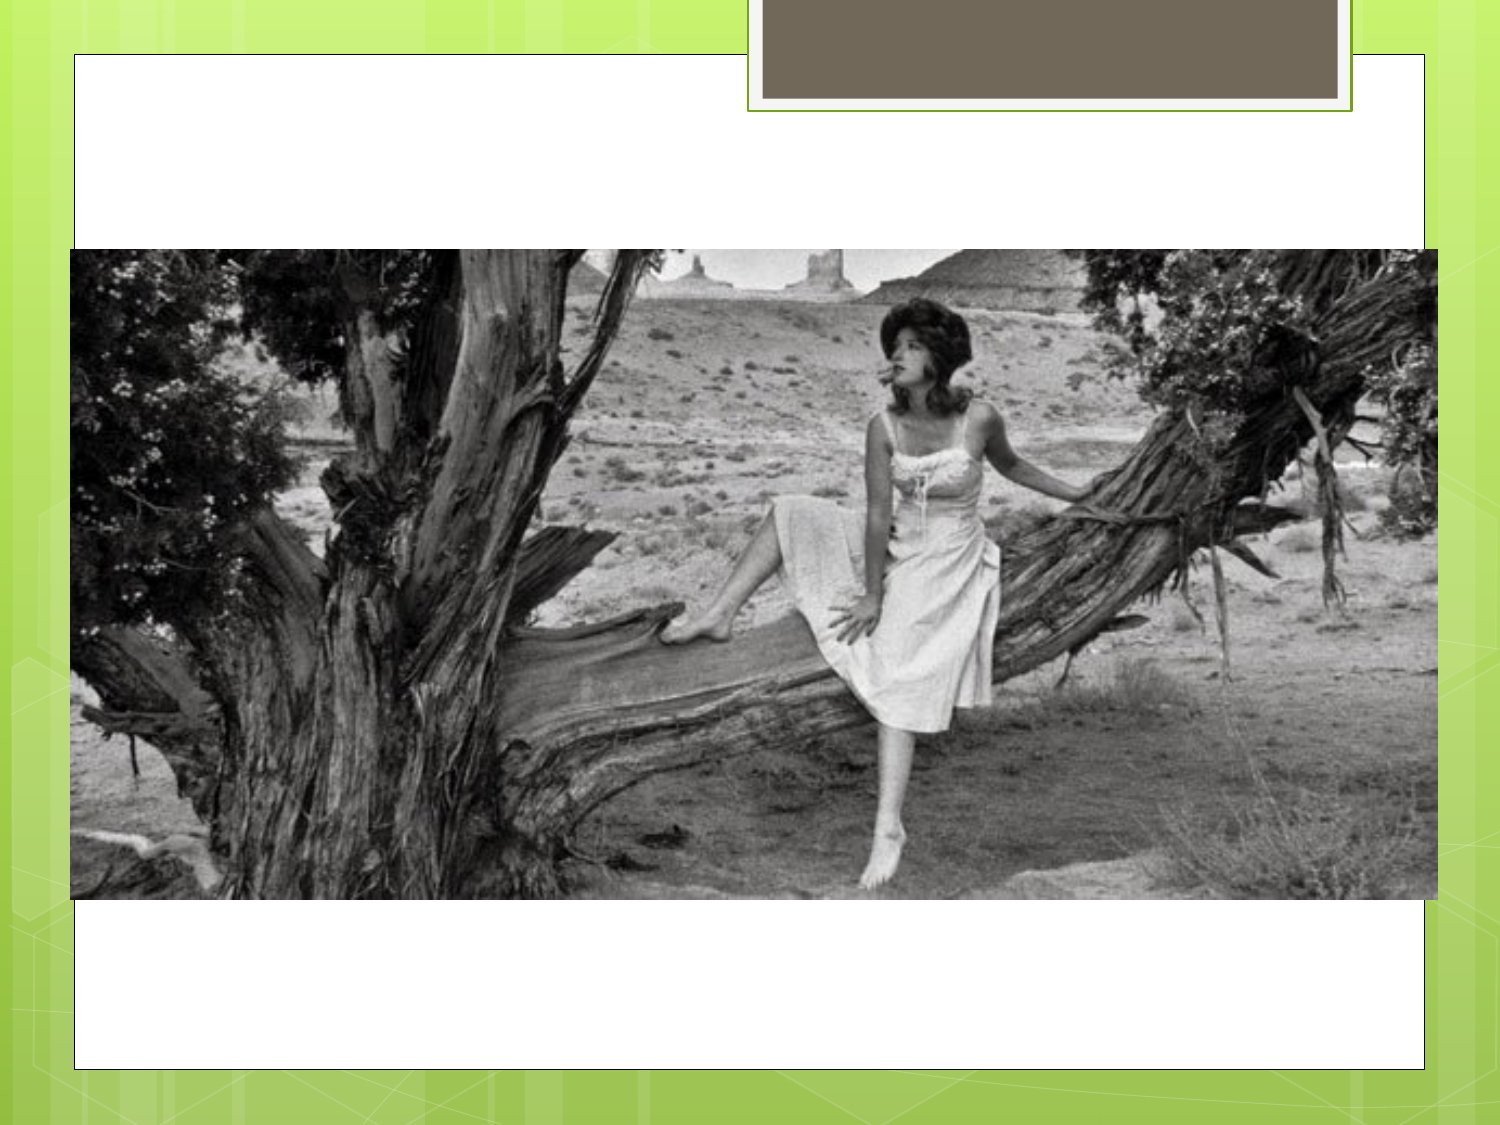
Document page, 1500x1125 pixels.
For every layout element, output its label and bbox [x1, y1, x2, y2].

picture [70, 249, 1439, 901]
